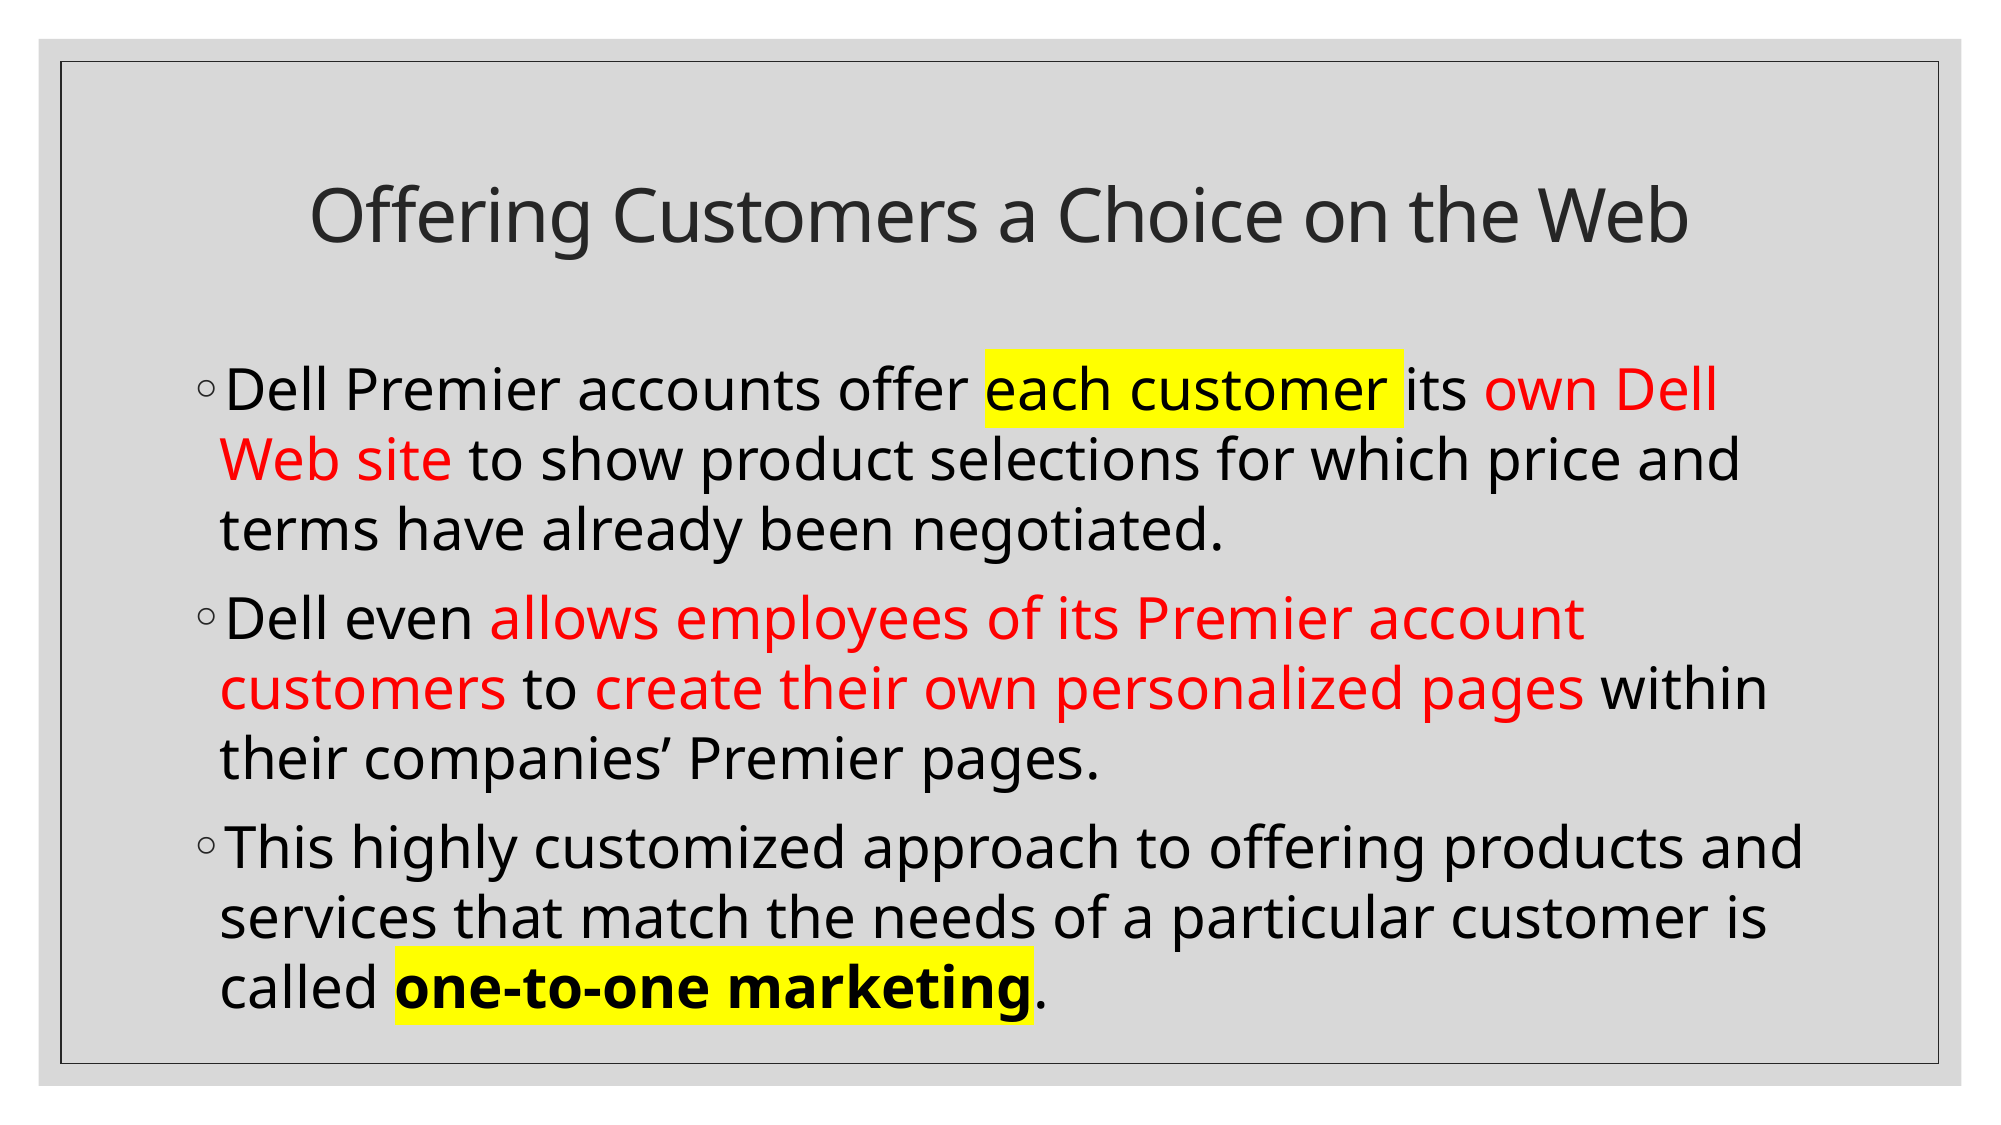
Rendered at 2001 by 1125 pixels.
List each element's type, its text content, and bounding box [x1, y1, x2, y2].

title Offering Customers a Choice on the Web [174, 105, 1825, 331]
list Dell Premier accounts offer each customer its own Dell Web site to show product selections for which price and terms have already been negotiated. Dell even allows employees of its Premier account customers to create their own personalized pages within their companies’ Premier pages. This highly customized approach to offering products and services that match the needs of a particular customer is called one-to-one marketing. [174, 345, 1825, 977]
